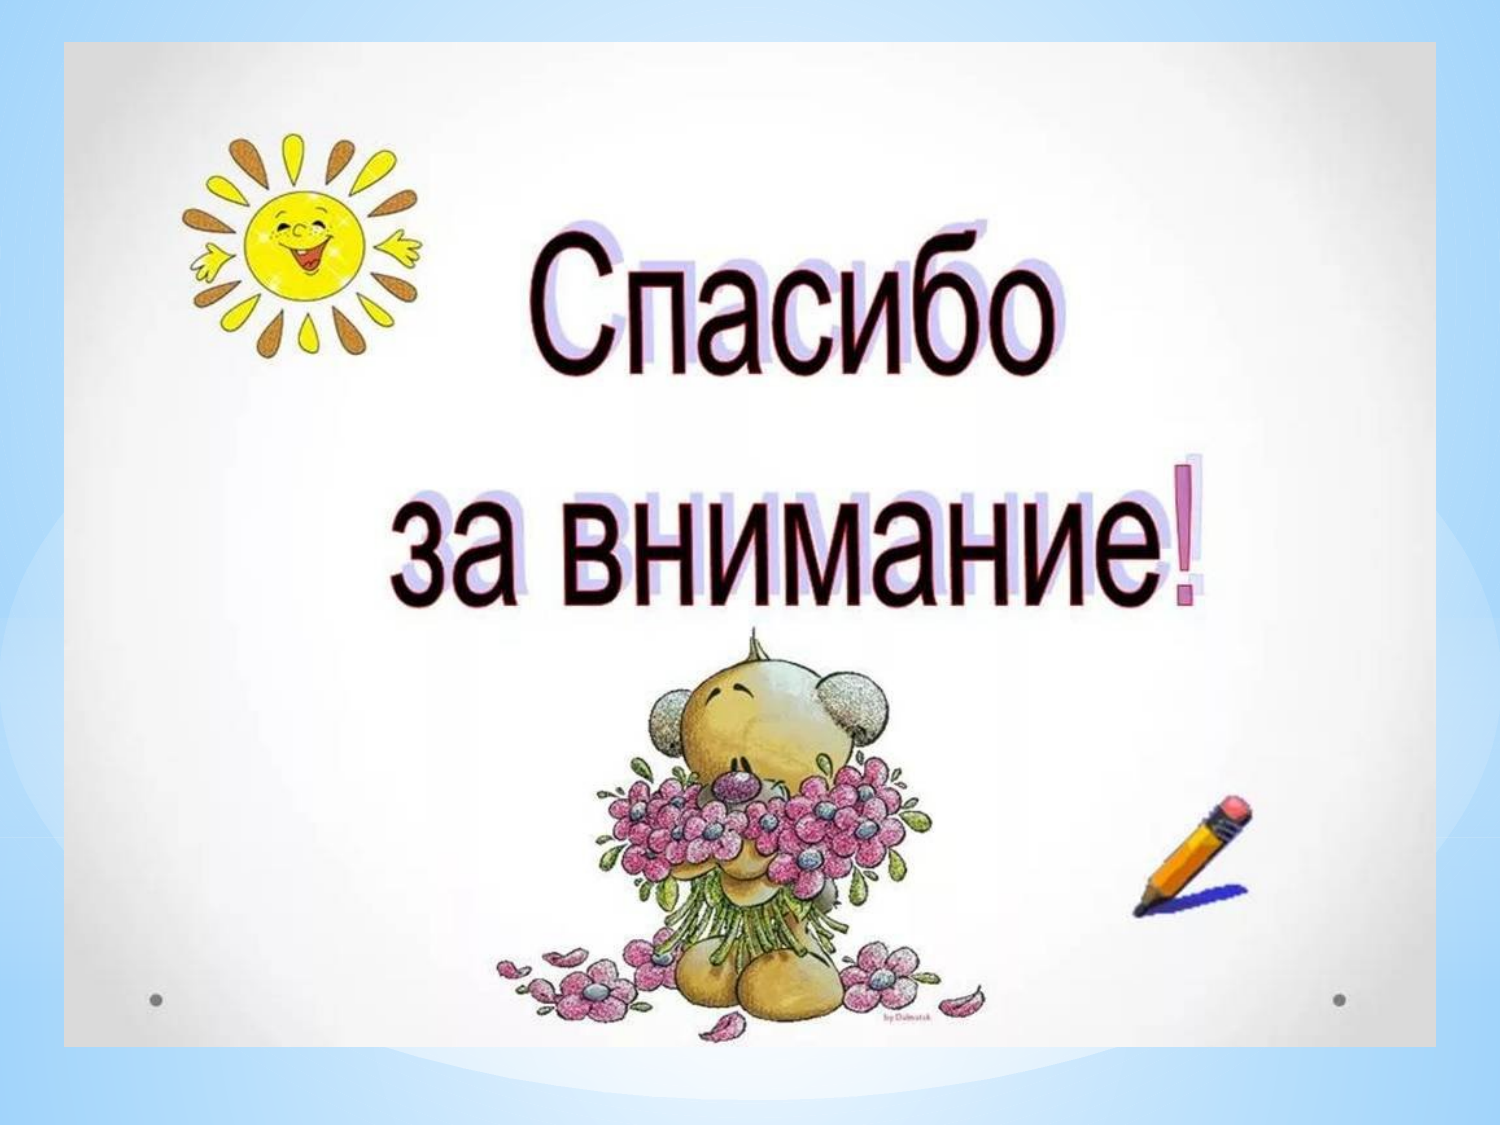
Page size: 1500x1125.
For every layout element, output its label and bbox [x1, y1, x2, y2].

list [64, 42, 1436, 1047]
